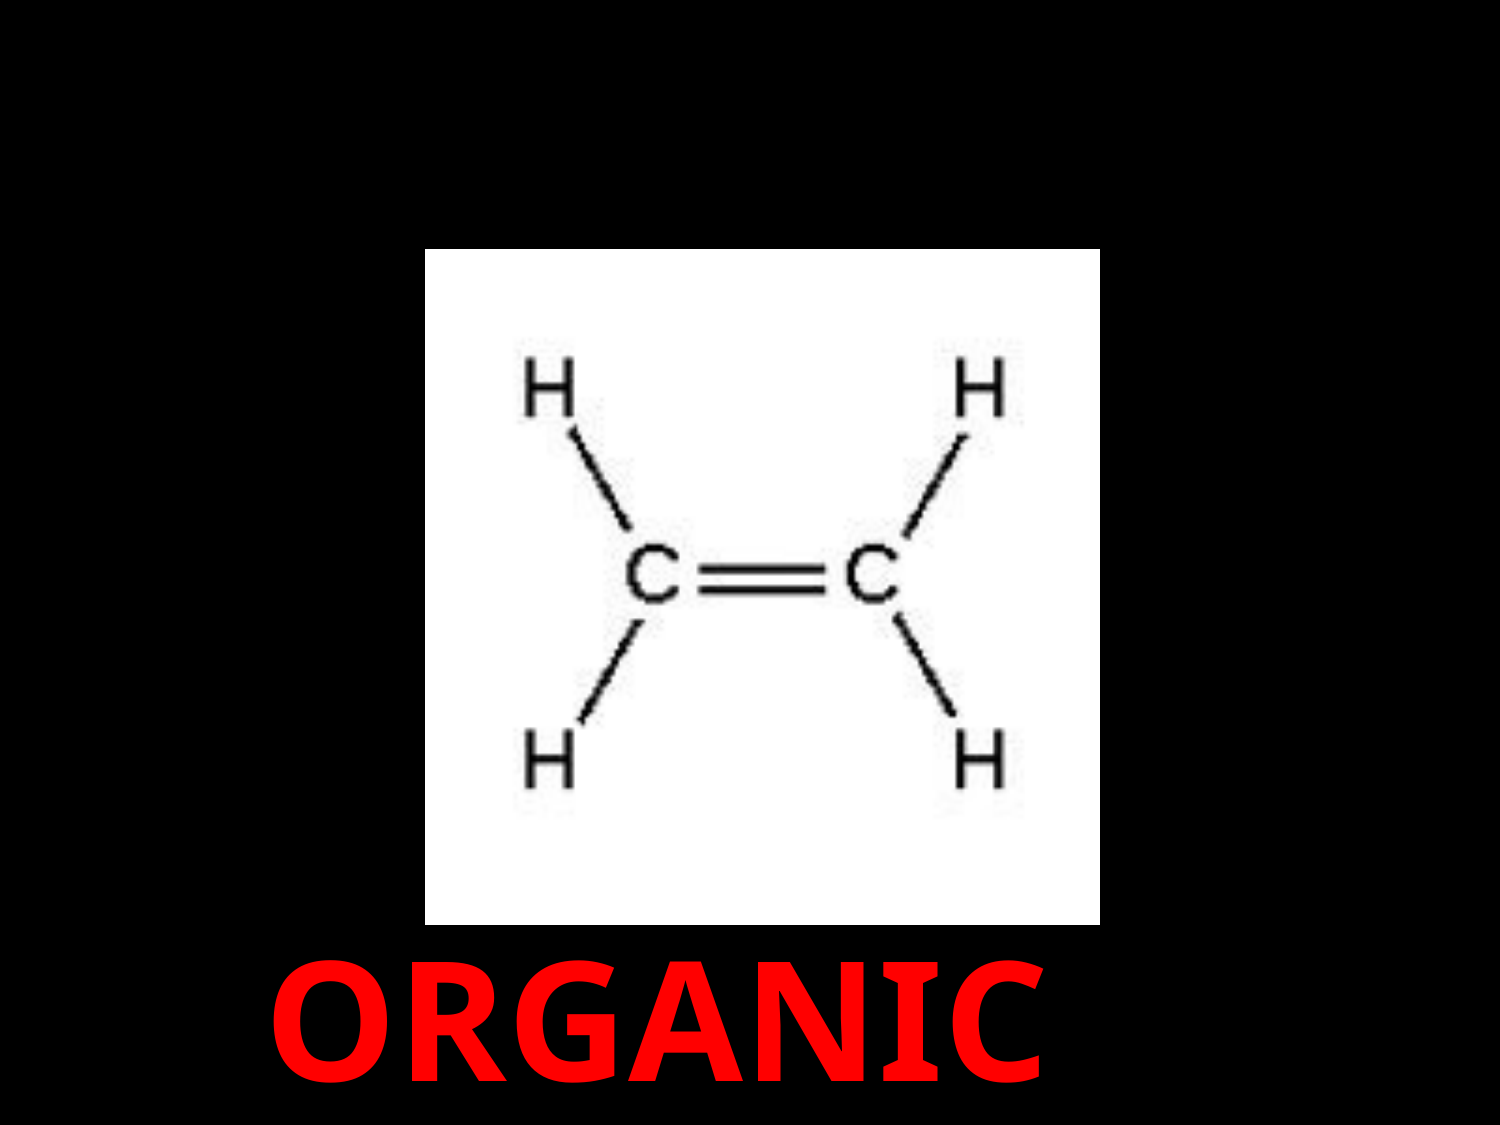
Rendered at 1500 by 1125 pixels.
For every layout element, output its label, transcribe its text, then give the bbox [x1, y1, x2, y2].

picture [424, 249, 1102, 925]
text_box ORGANIC [249, 907, 1275, 1123]
